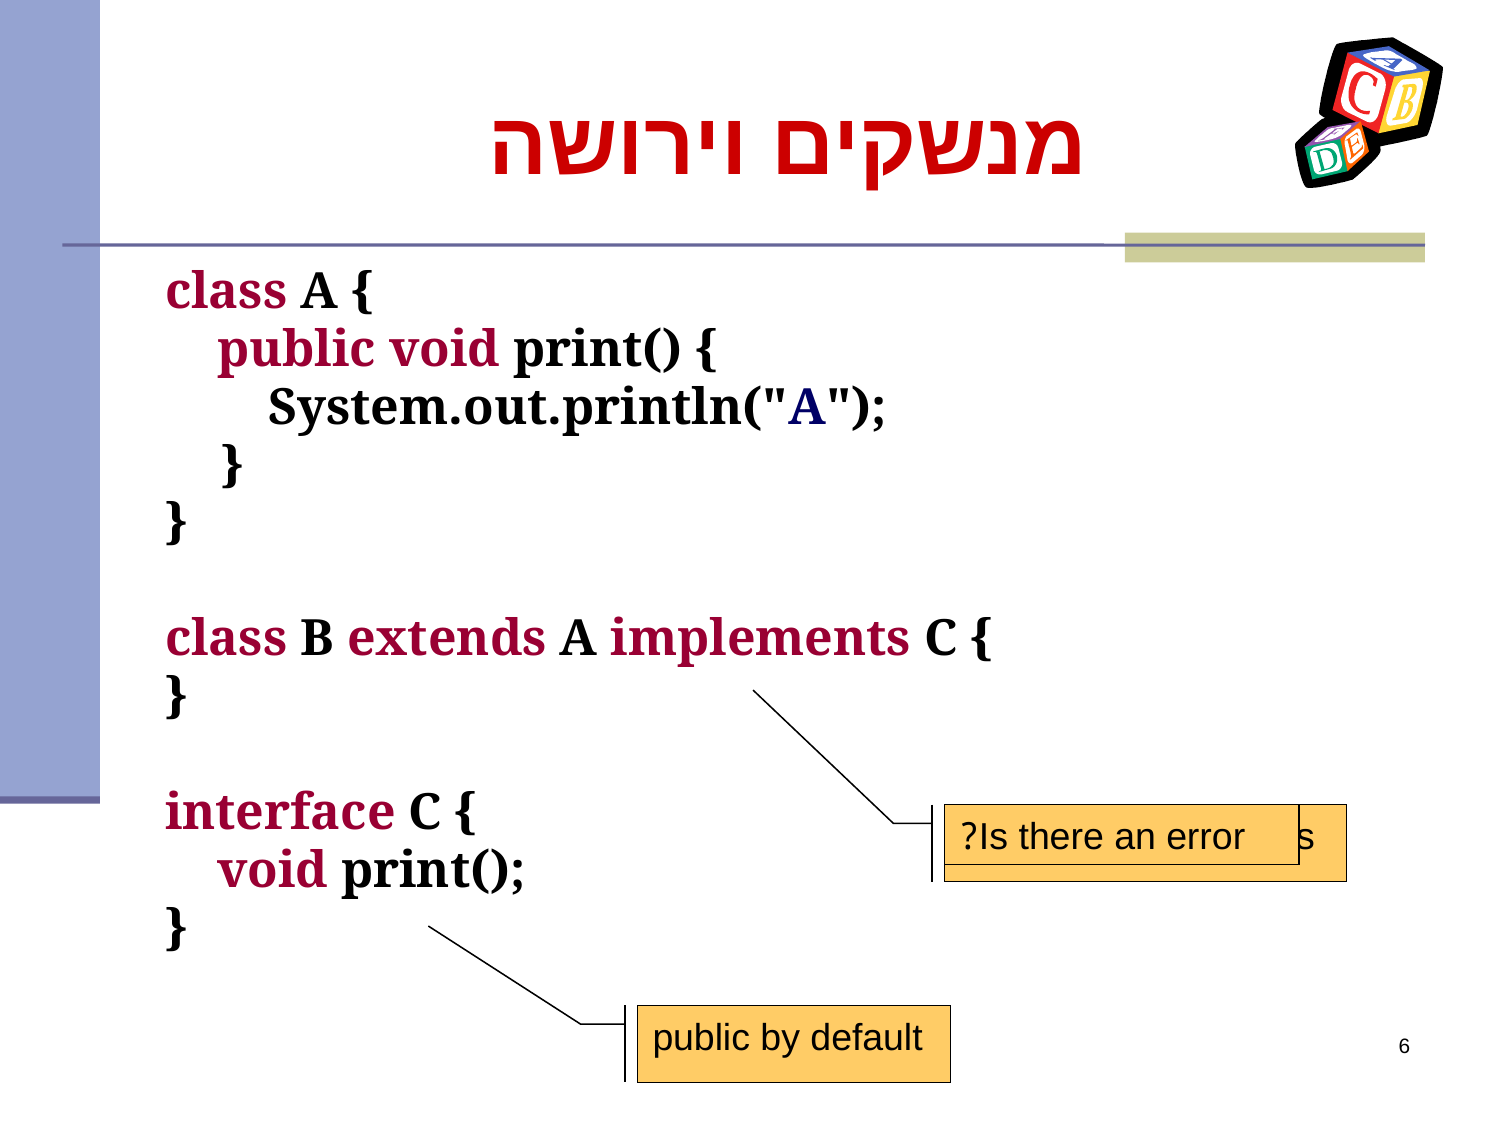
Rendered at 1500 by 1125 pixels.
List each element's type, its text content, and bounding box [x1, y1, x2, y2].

text_box public by default [637, 1005, 951, 1083]
picture [1294, 35, 1446, 191]
title מנשקים וירושה [149, 45, 1426, 234]
slide_number 6 [1112, 1024, 1426, 1101]
text_box Is there an error? [944, 804, 1300, 865]
list class A { public void print() { System.out.println("A"); } } class B extends A implements C { } interface C { void print(); } [149, 262, 1426, 1006]
text_box No compilation errors [944, 804, 1347, 882]
